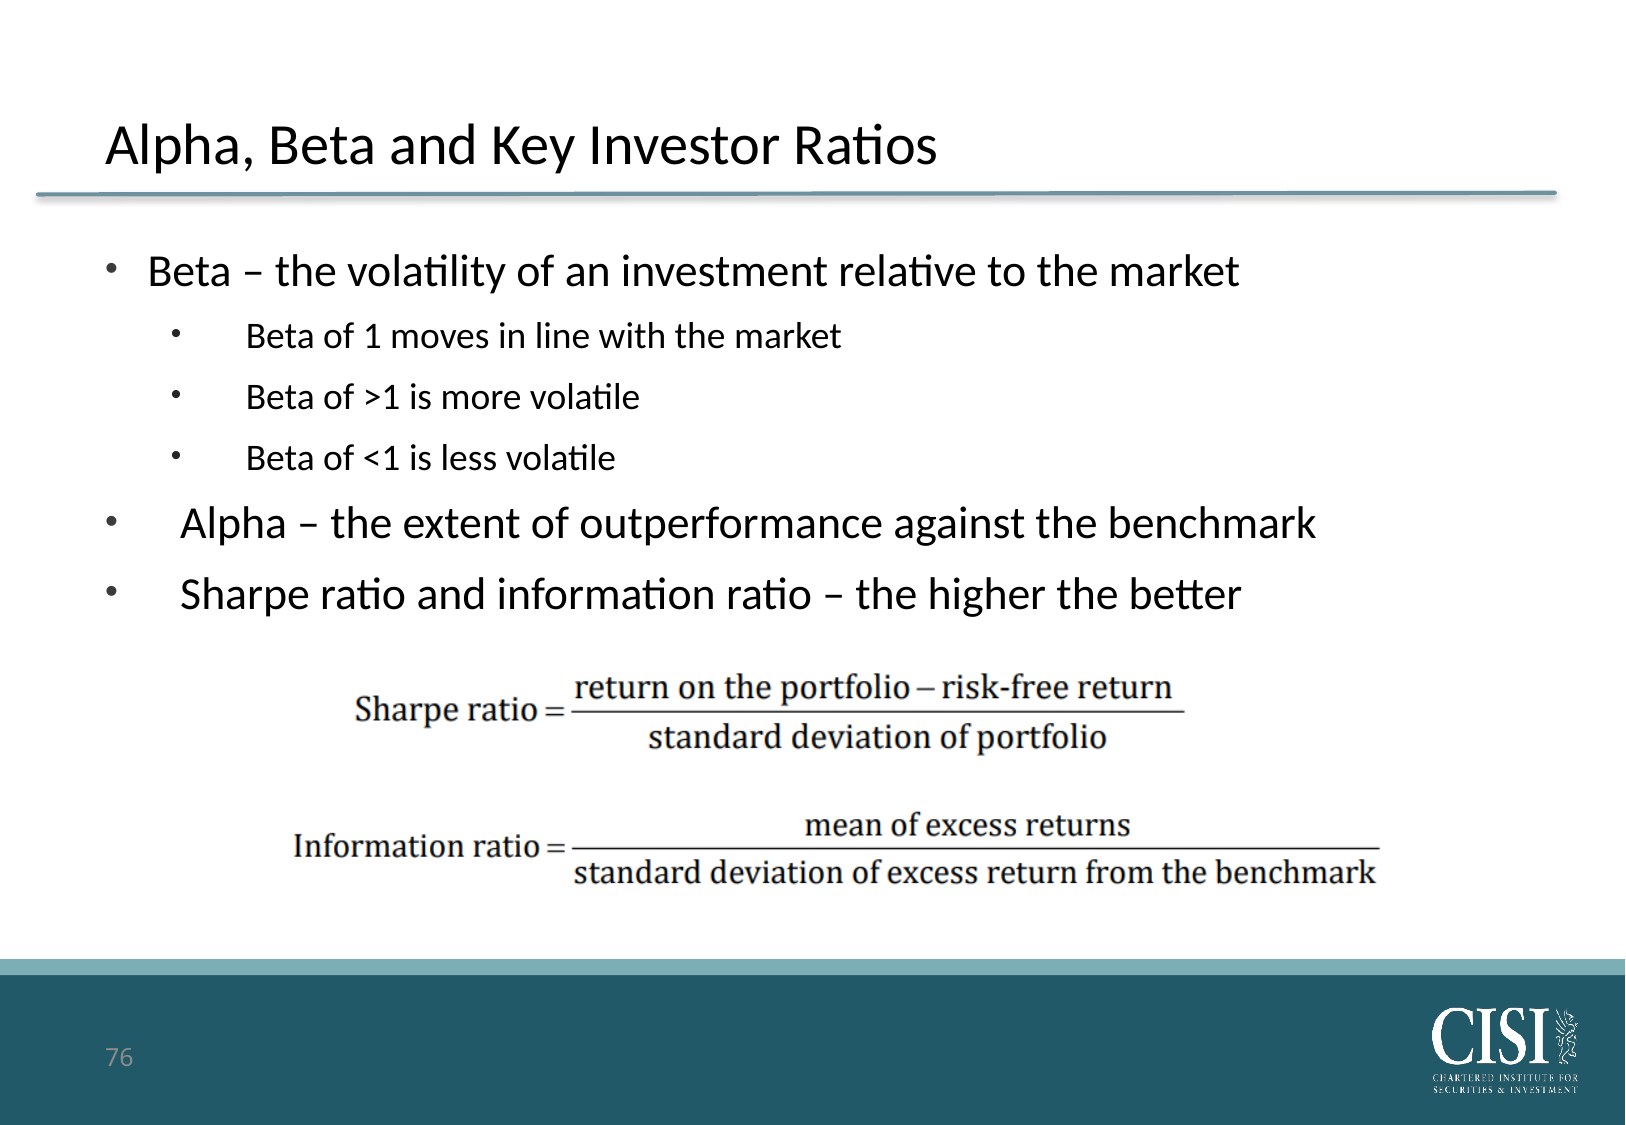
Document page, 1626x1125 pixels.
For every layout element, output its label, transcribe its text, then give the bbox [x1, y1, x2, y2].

title Alpha, Beta and Key Investor Ratios [90, 98, 1512, 233]
list Beta – the volatility of an investment relative to the market Beta of 1 moves in line with the market Beta of >1 is more volatile Beta of <1 is less volatile Alpha – the extent of outperformance against the benchmark Sharpe ratio and information ratio – the higher the better [90, 233, 1512, 870]
picture [124, 645, 1613, 952]
picture [0, 976, 1625, 1125]
slide_number 76 [90, 1028, 171, 1089]
